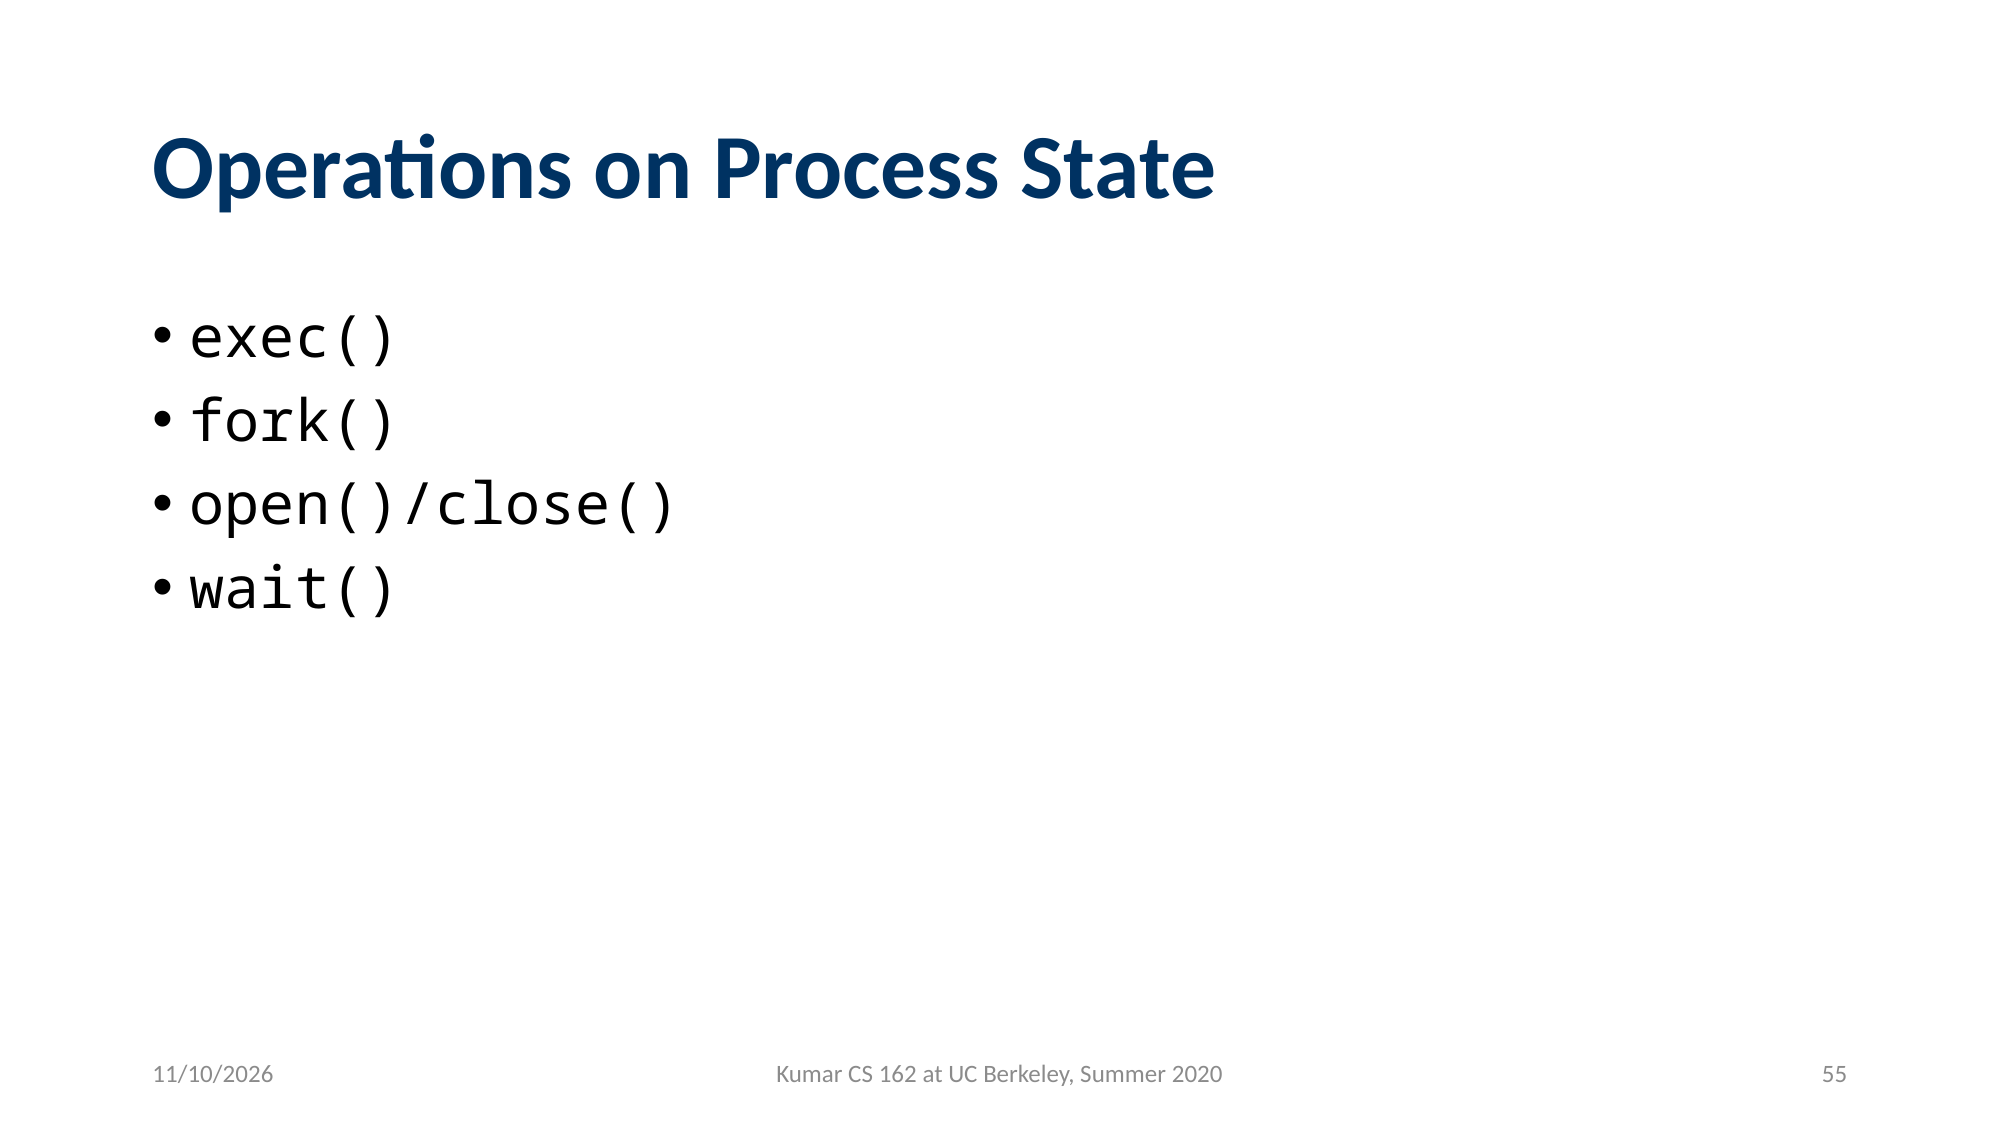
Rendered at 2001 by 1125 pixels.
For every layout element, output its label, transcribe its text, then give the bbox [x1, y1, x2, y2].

footer Kumar CS 162 at UC Berkeley, Summer 2020 [662, 1042, 1338, 1103]
list exec() fork() open()/close() wait() [137, 299, 1863, 1014]
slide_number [137, 1042, 588, 1103]
slide_number 55 [1412, 1042, 1863, 1103]
title Operations on Process State [137, 59, 1863, 278]
